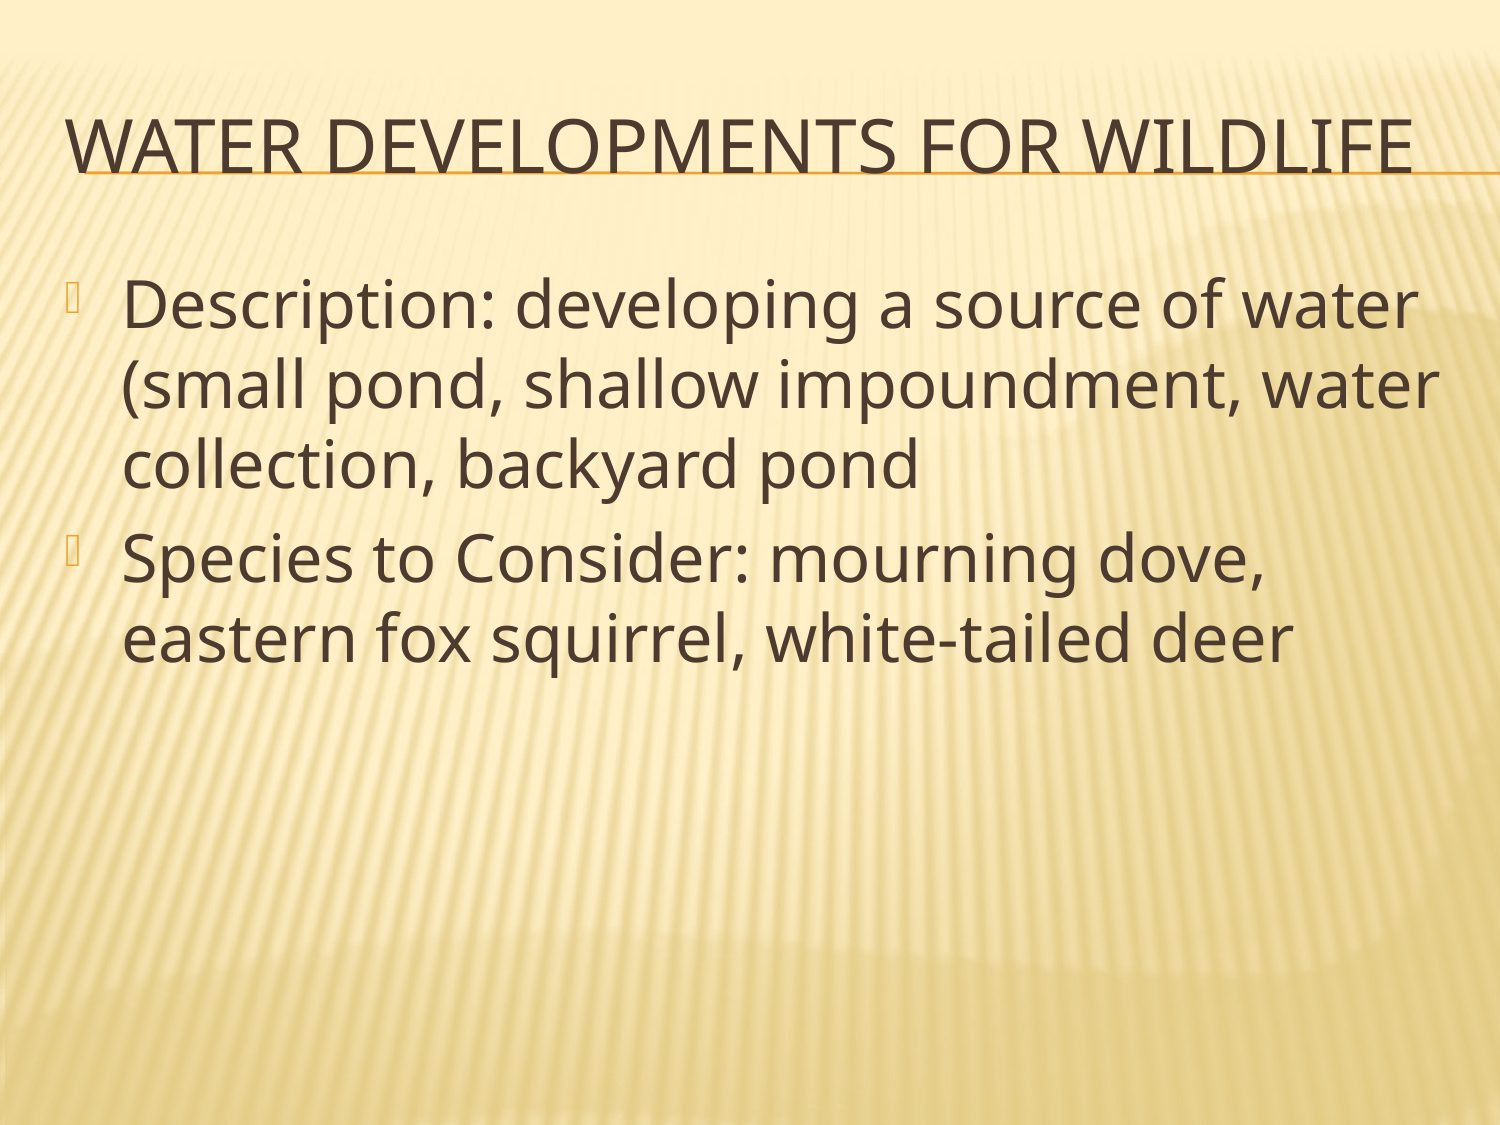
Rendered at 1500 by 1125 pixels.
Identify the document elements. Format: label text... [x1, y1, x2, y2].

title Water developments for wildlife [50, 75, 1475, 213]
list Description: developing a source of water (small pond, shallow impoundment, water collection, backyard pond Species to Consider: mourning dove, eastern fox squirrel, white-tailed deer [50, 254, 1475, 998]
